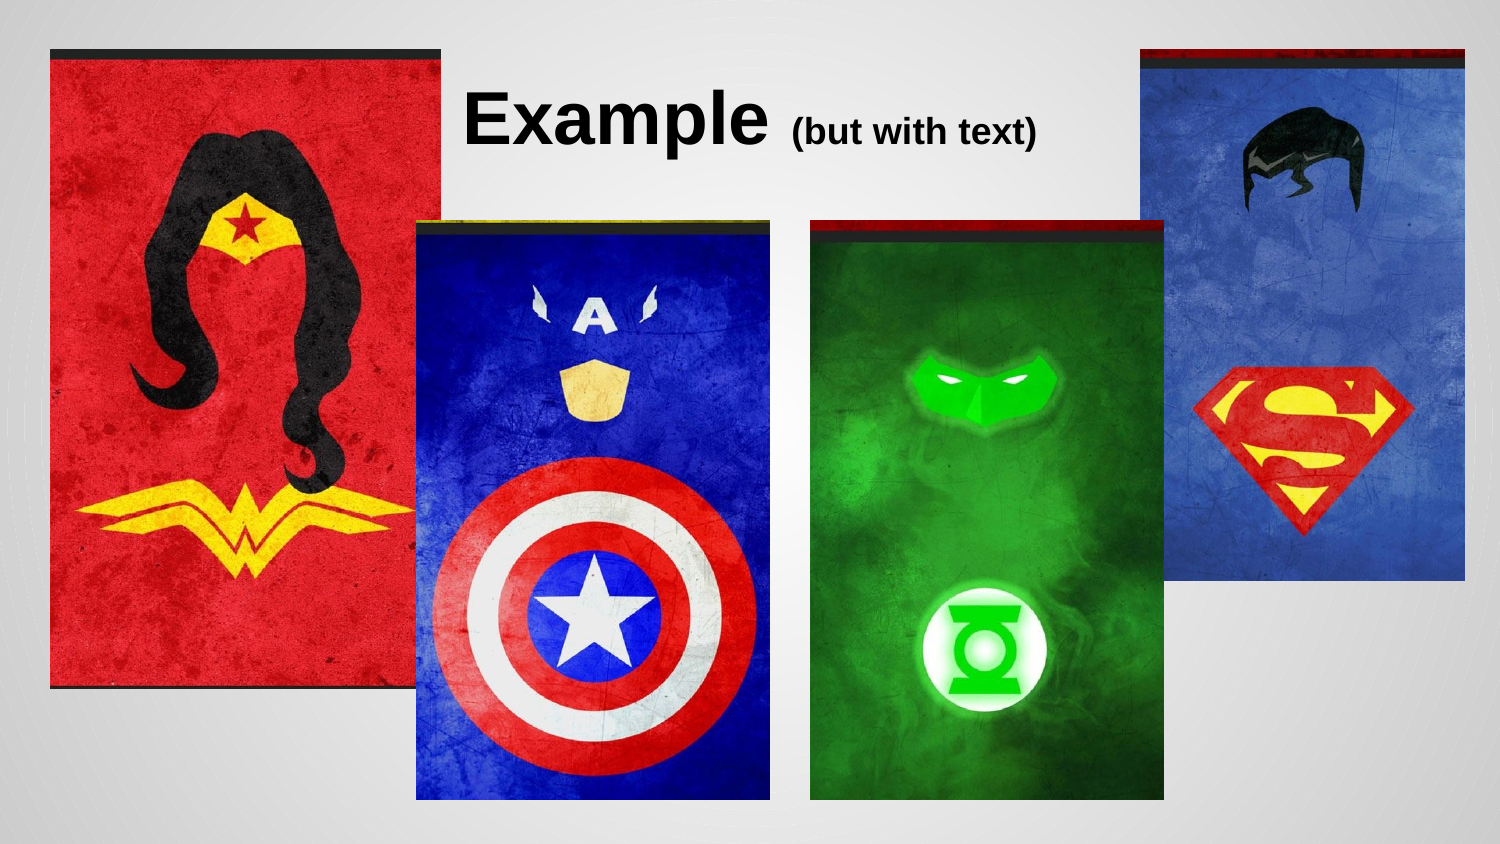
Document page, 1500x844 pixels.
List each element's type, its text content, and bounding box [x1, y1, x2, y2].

title Example (but with text) [75, 33, 1425, 175]
picture [810, 49, 1466, 800]
picture [49, 49, 770, 800]
